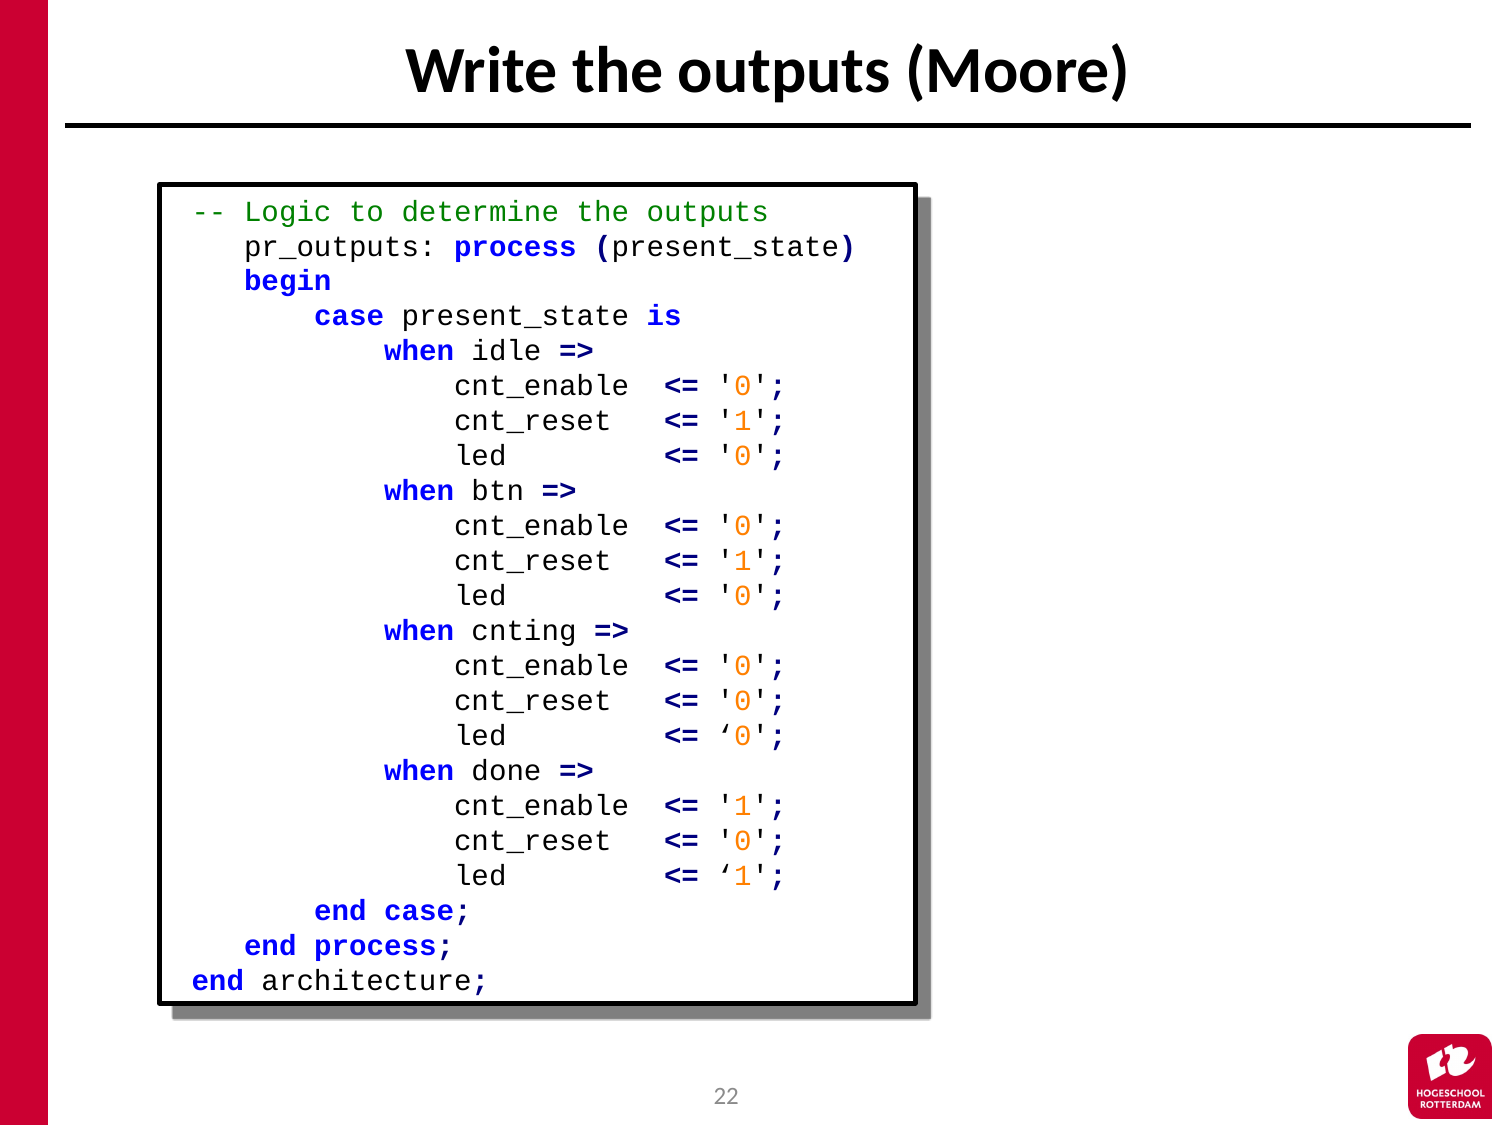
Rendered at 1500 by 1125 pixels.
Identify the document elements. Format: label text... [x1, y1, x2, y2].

text_box -- Logic to determine the outputs pr_outputs: process (present_state) begin case present_state is when idle => cnt_enable <= '0'; cnt_reset <= '1'; led <= '0'; when btn => cnt_enable <= '0'; cnt_reset <= '1'; led <= '0'; when cnting => cnt_enable <= '0'; cnt_reset <= '0'; led <= ‘0'; when done => cnt_enable <= '1'; cnt_reset <= '0'; led <= ‘1'; end case; end process; end architecture; [157, 182, 917, 1005]
picture [0, 0, 48, 1125]
picture [1408, 1034, 1492, 1119]
slide_number 22 [572, 1065, 880, 1125]
title Write the outputs (Moore) [53, 19, 1483, 114]
